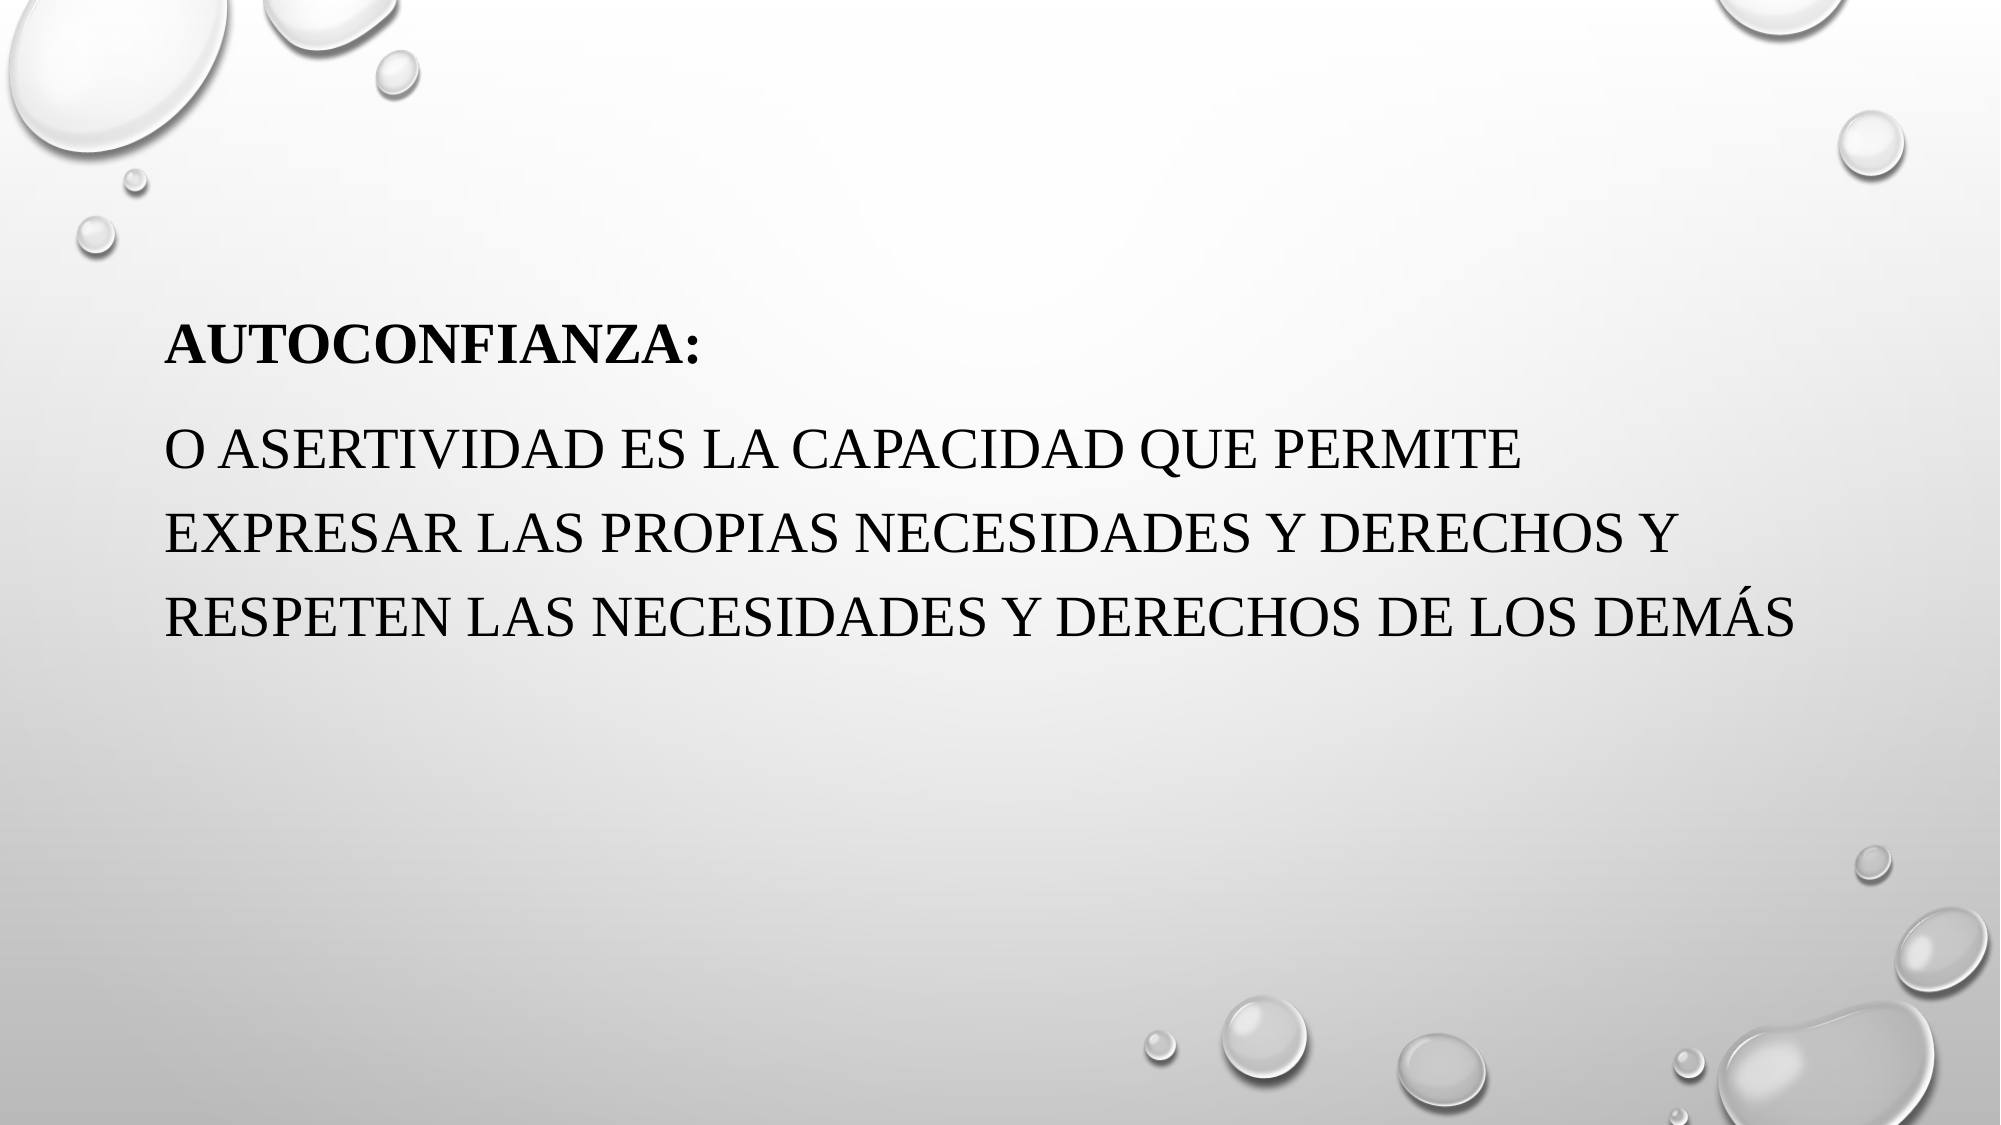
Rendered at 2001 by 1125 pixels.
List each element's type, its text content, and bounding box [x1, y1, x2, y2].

picture [0, 0, 2000, 1125]
list Autoconfianza: O asertividad es la capacidad que permite expresar las propias necesidades y derechos y respeten las necesidades y derechos de los demás [149, 88, 1850, 1031]
